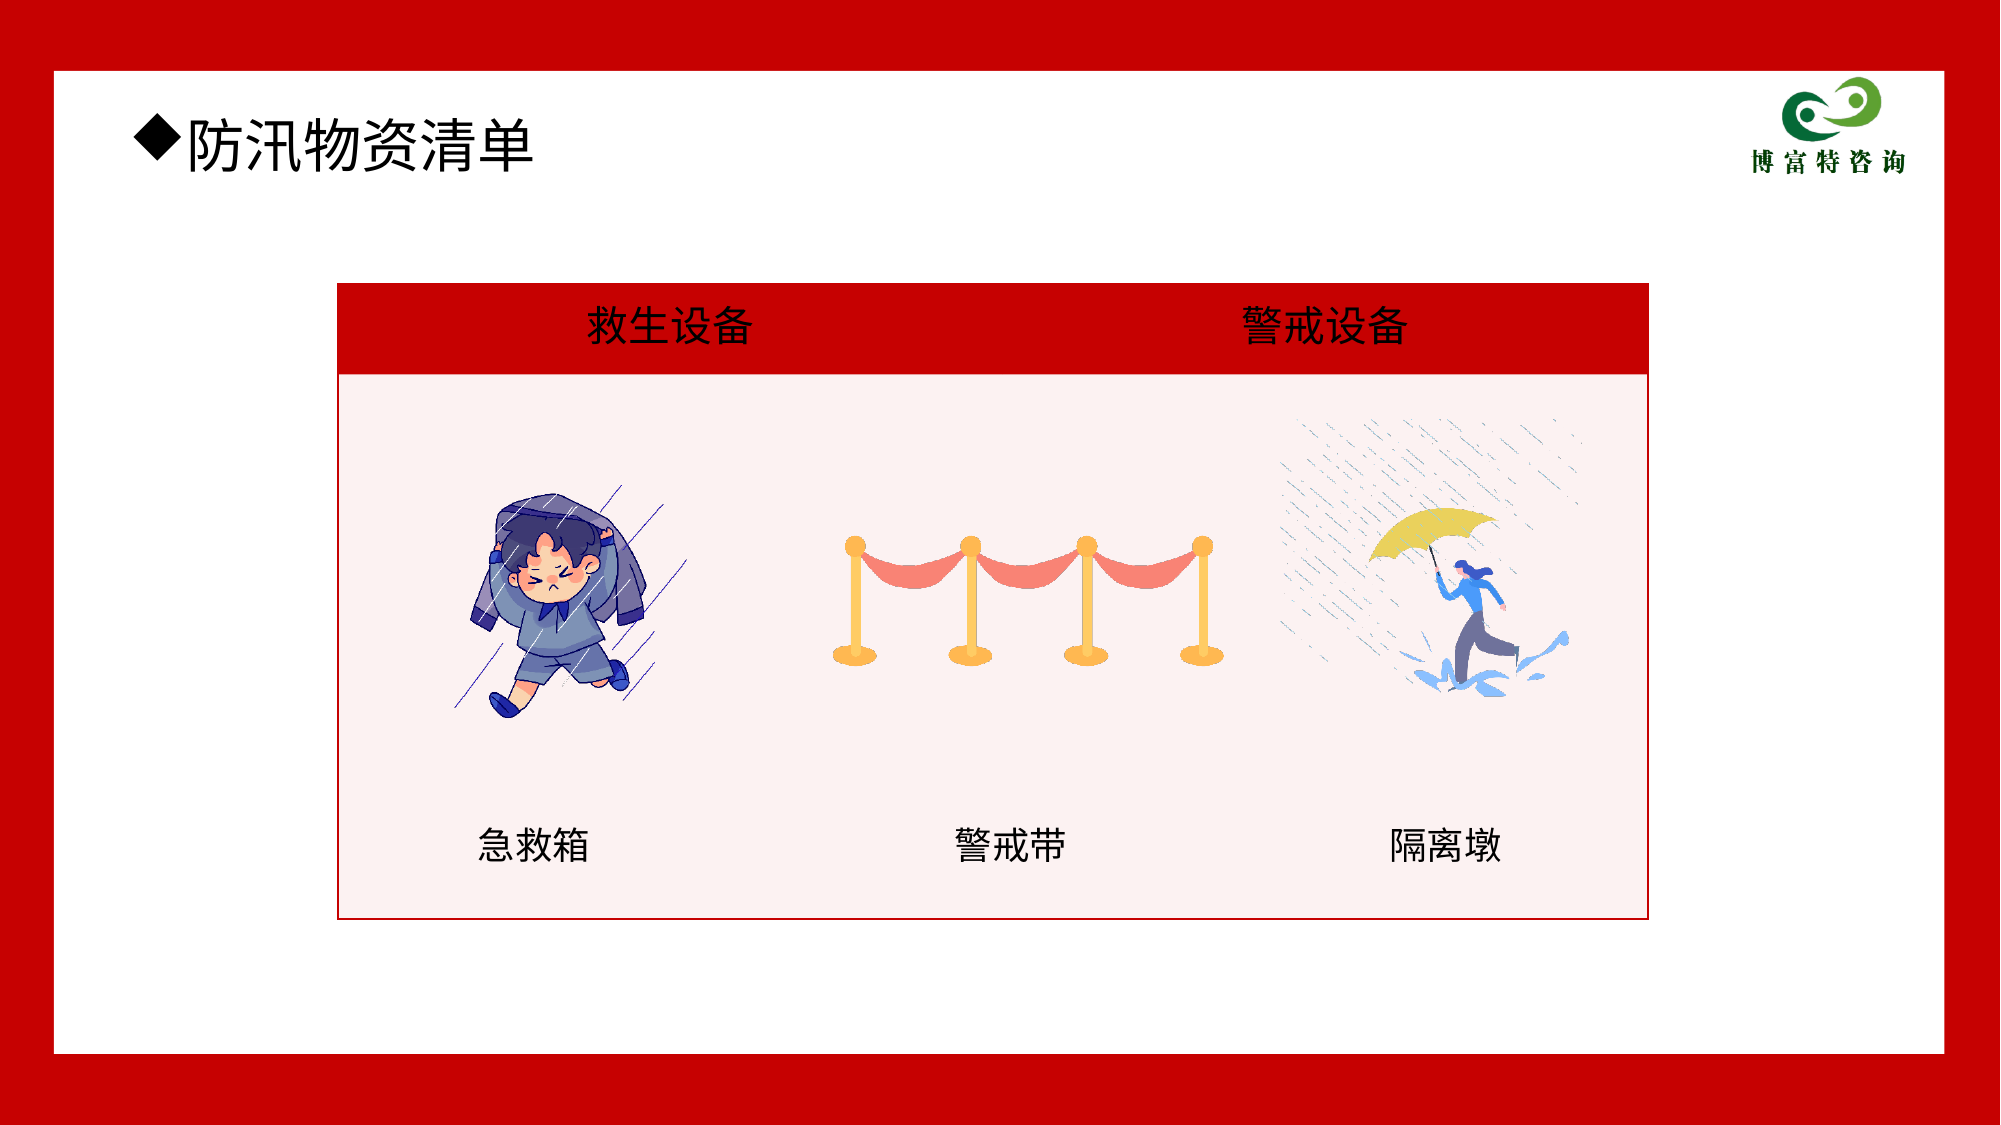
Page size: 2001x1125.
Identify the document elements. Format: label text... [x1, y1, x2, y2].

picture [450, 483, 687, 720]
picture [1732, 76, 1930, 177]
text_box 防汛物资清单 [113, 101, 699, 187]
picture [1280, 419, 1582, 720]
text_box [338, 283, 1649, 920]
